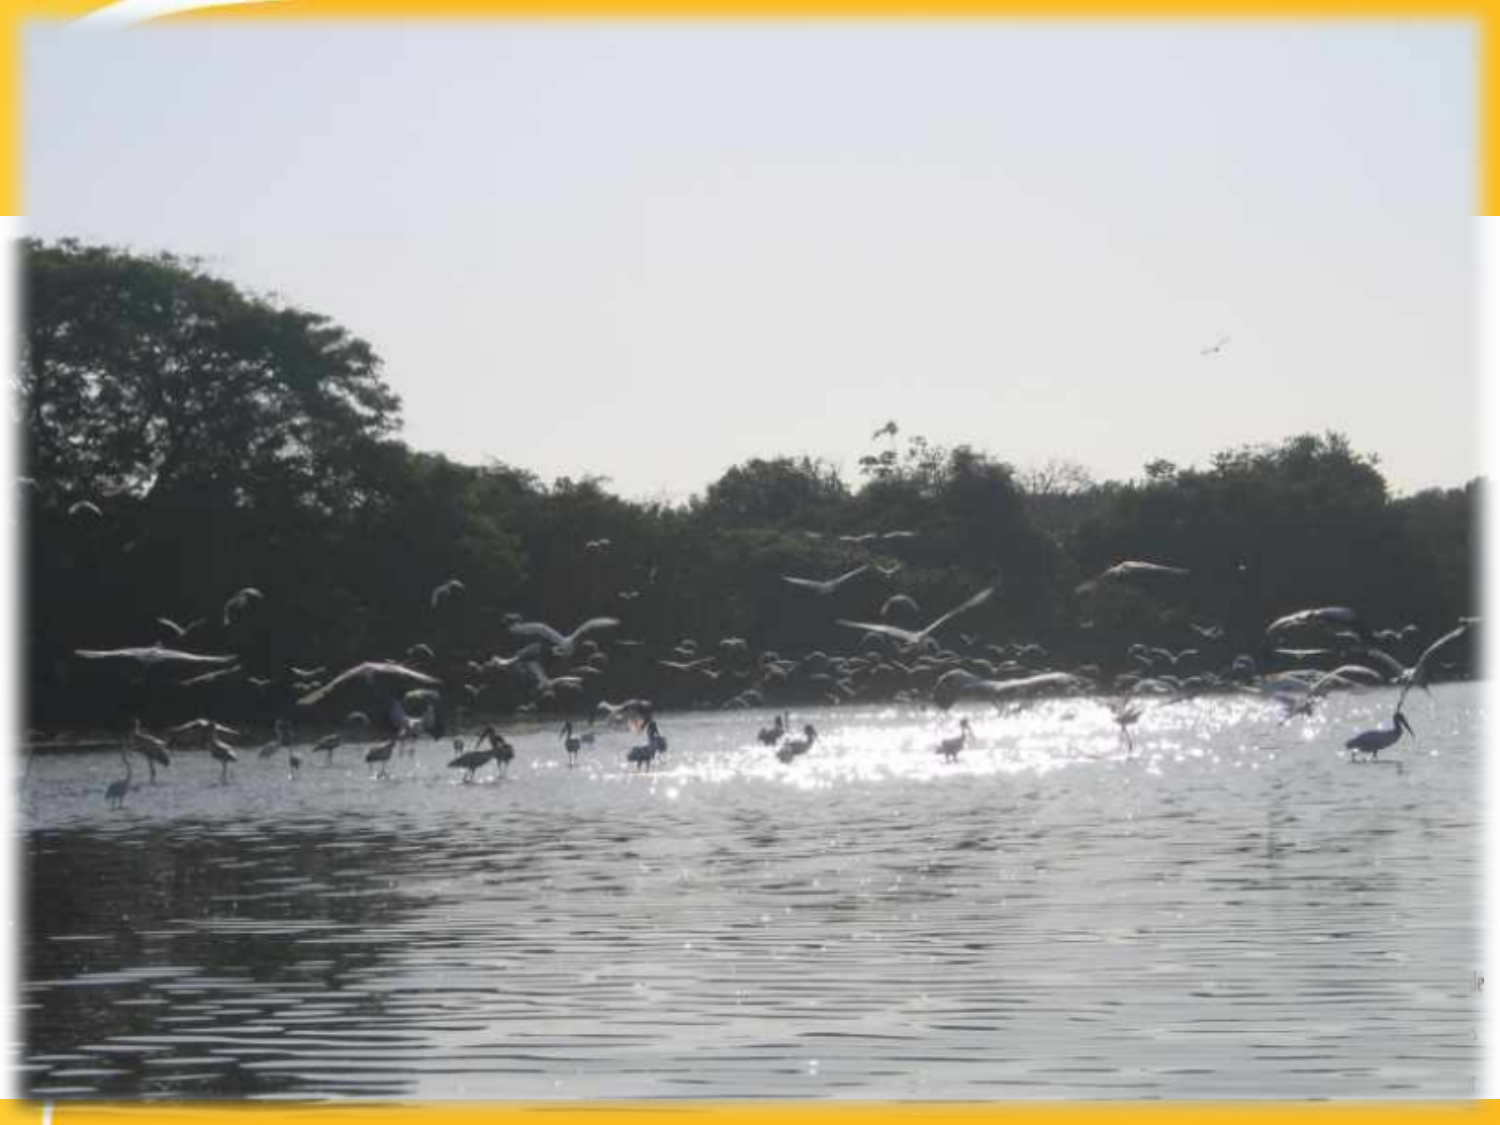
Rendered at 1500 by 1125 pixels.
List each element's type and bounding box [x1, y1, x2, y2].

list [0, 0, 1500, 1125]
